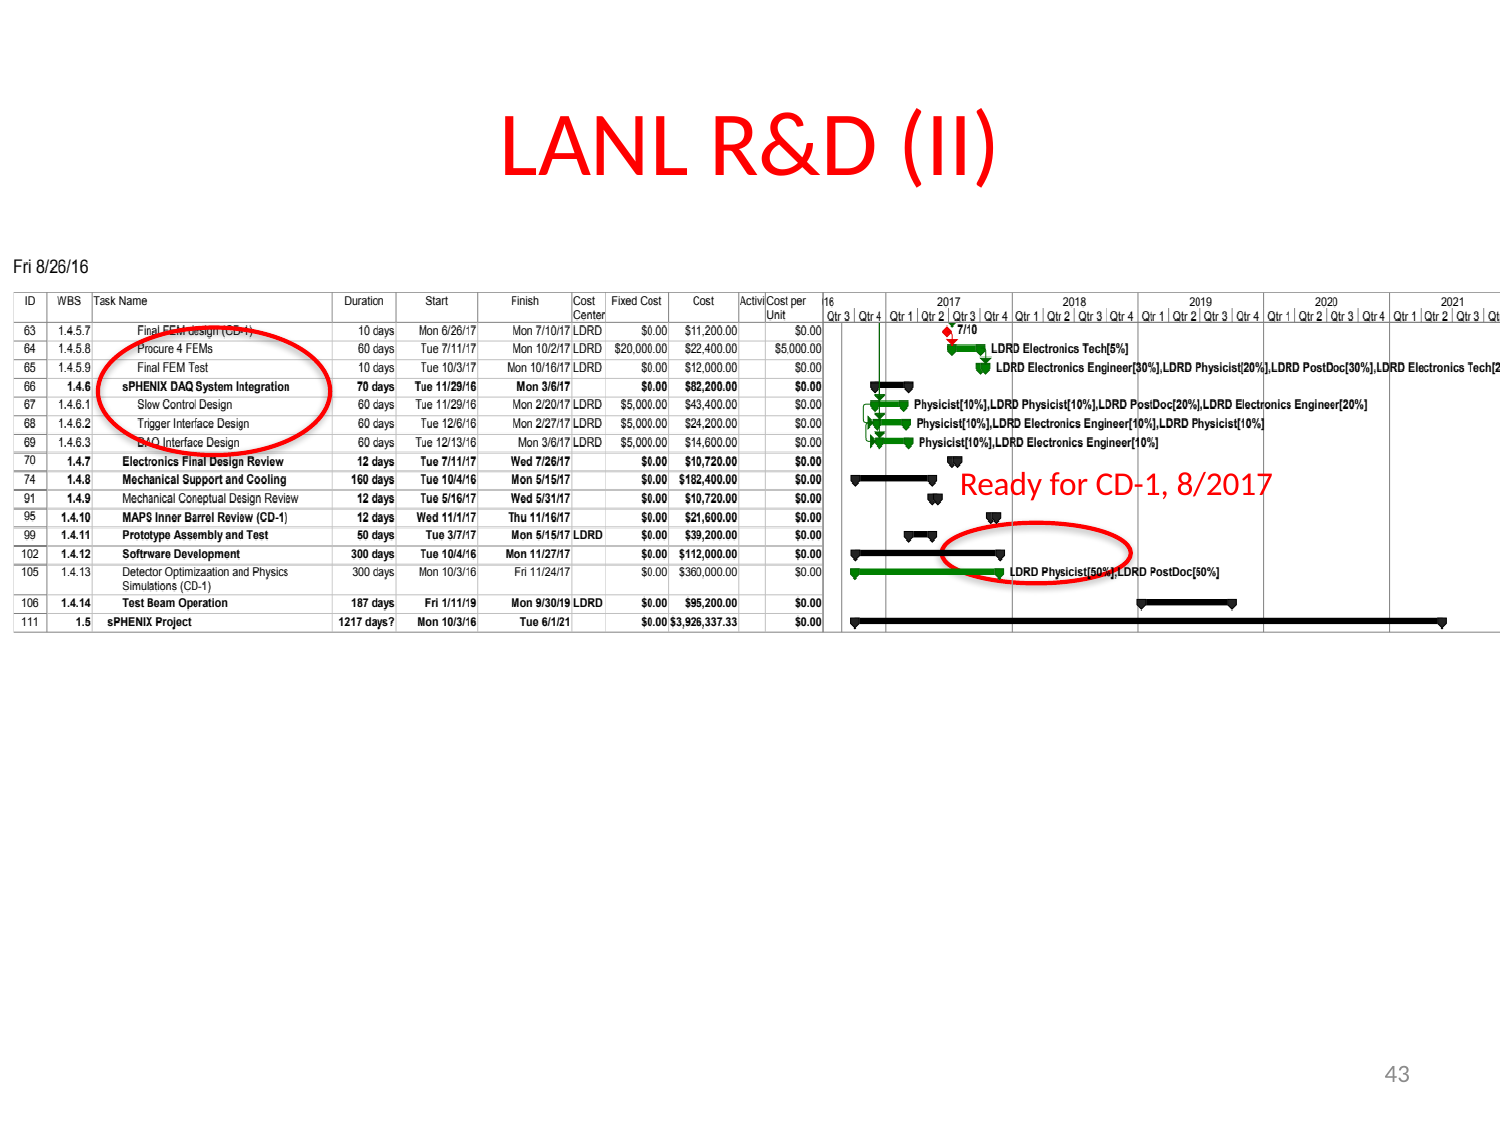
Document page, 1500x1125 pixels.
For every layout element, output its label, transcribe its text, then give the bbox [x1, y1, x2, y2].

title LANL R&D (II) [75, 45, 1425, 233]
picture [13, 257, 1500, 1125]
